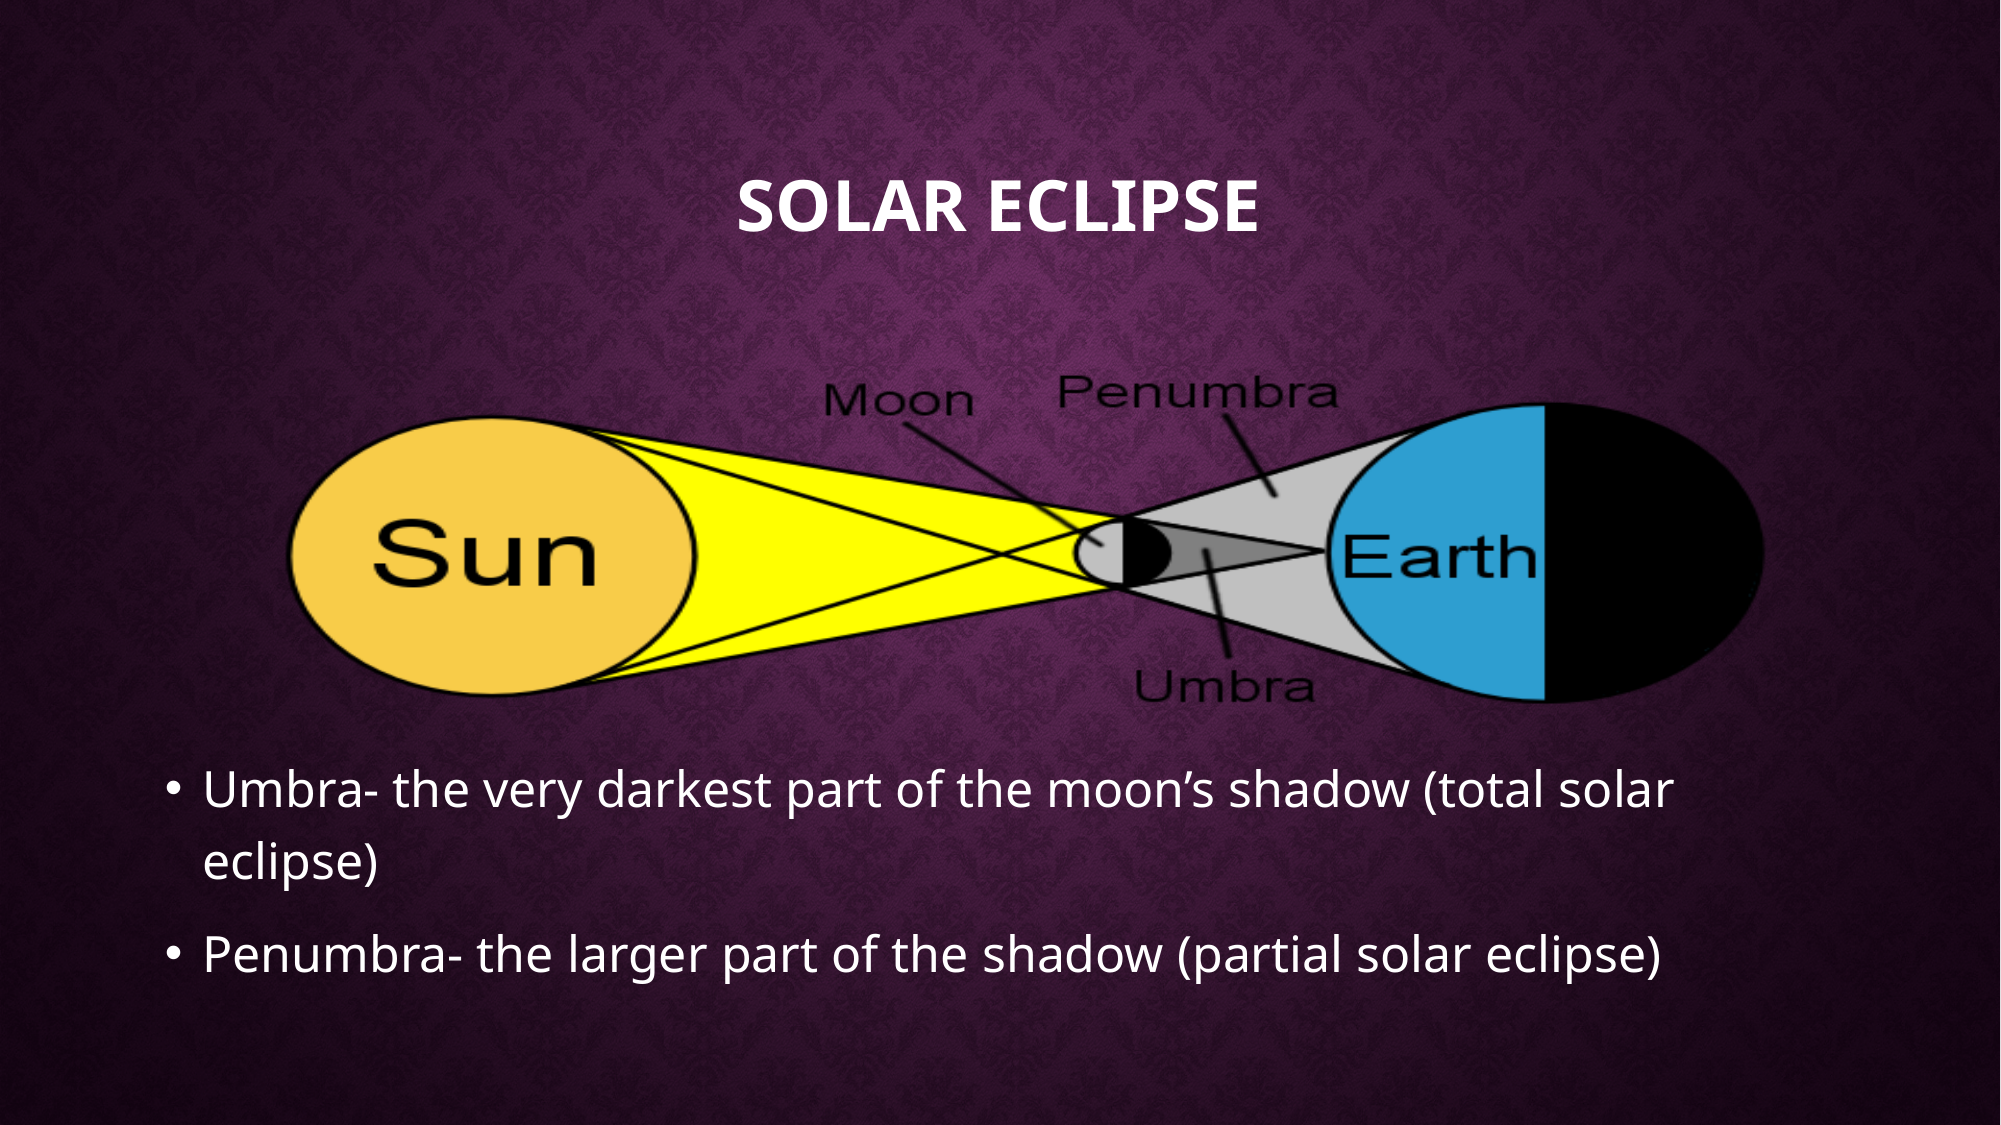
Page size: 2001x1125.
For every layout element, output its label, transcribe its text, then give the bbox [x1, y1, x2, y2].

title Solar eclipse [149, 99, 1849, 318]
list Umbra- the very darkest part of the moon’s shadow (total solar eclipse) Penumbra- the larger part of the shadow (partial solar eclipse) [149, 343, 1849, 950]
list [231, 317, 1849, 750]
